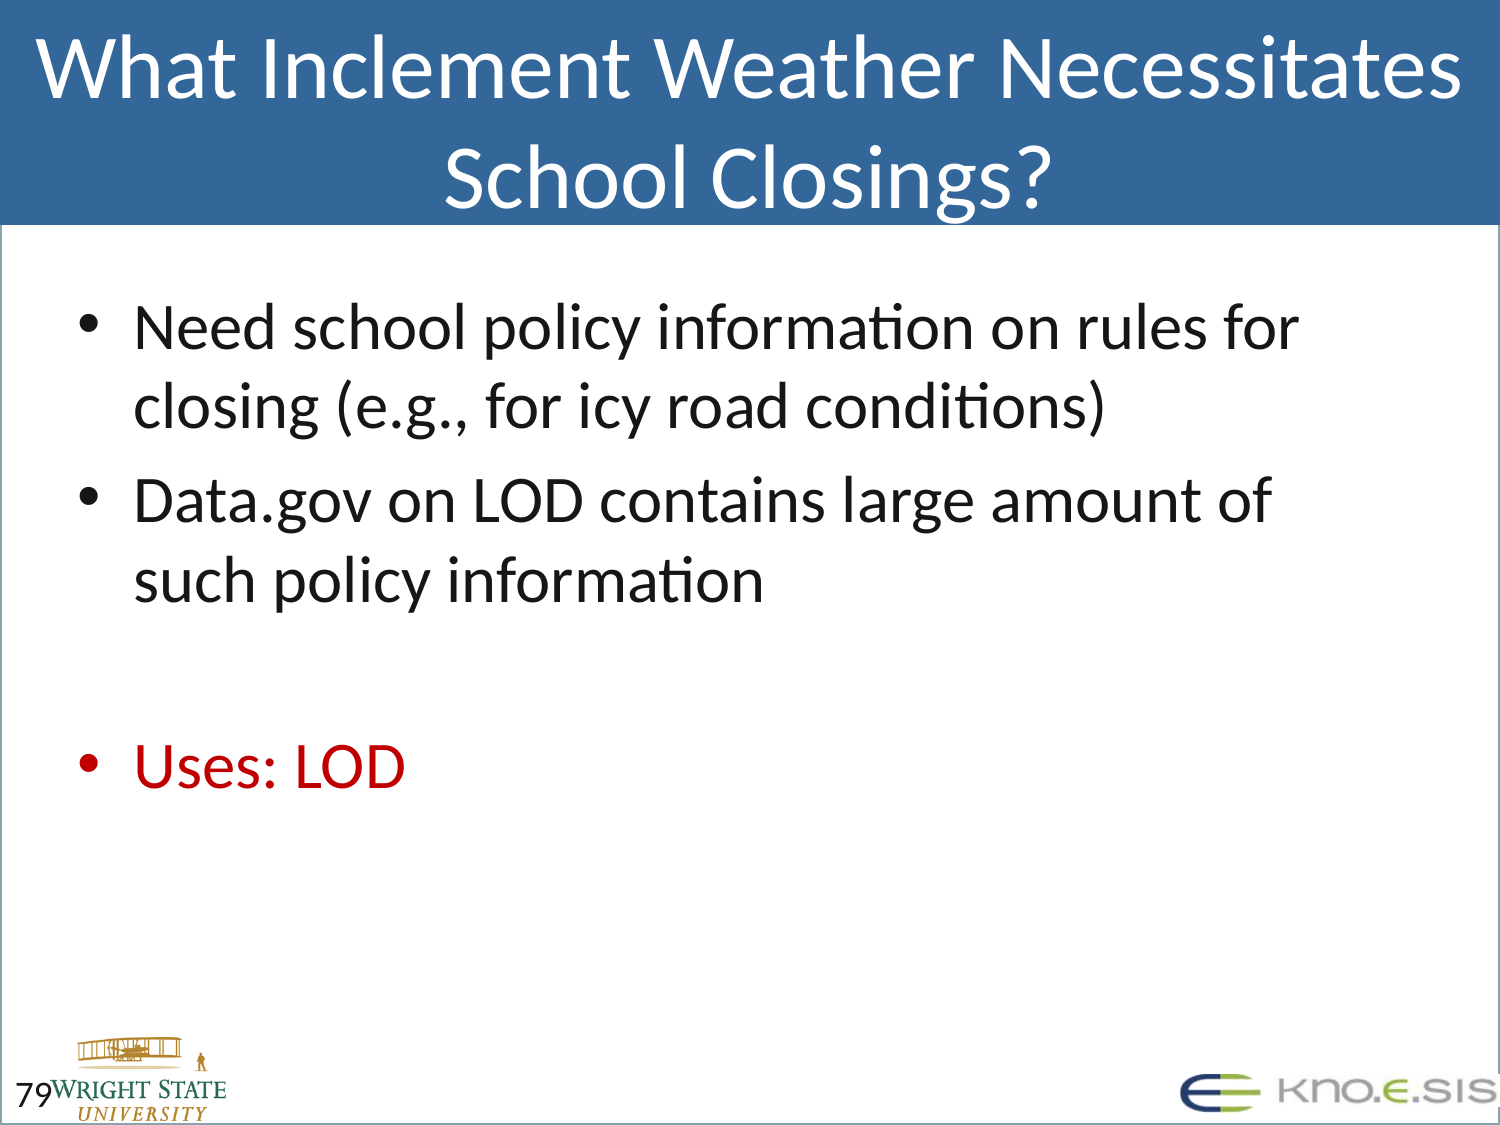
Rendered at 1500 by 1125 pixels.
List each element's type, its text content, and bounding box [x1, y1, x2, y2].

picture [1178, 1074, 1262, 1113]
picture [50, 1037, 226, 1121]
title What Inclement Weather Necessitates School Closings? [0, 0, 1500, 225]
picture [1275, 1074, 1500, 1107]
text_box 79 [0, 1062, 75, 1125]
list Need school policy information on rules for closing (e.g., for icy road conditions) Data.gov on LOD contains large amount of such policy information Uses: LOD [62, 275, 1413, 1018]
